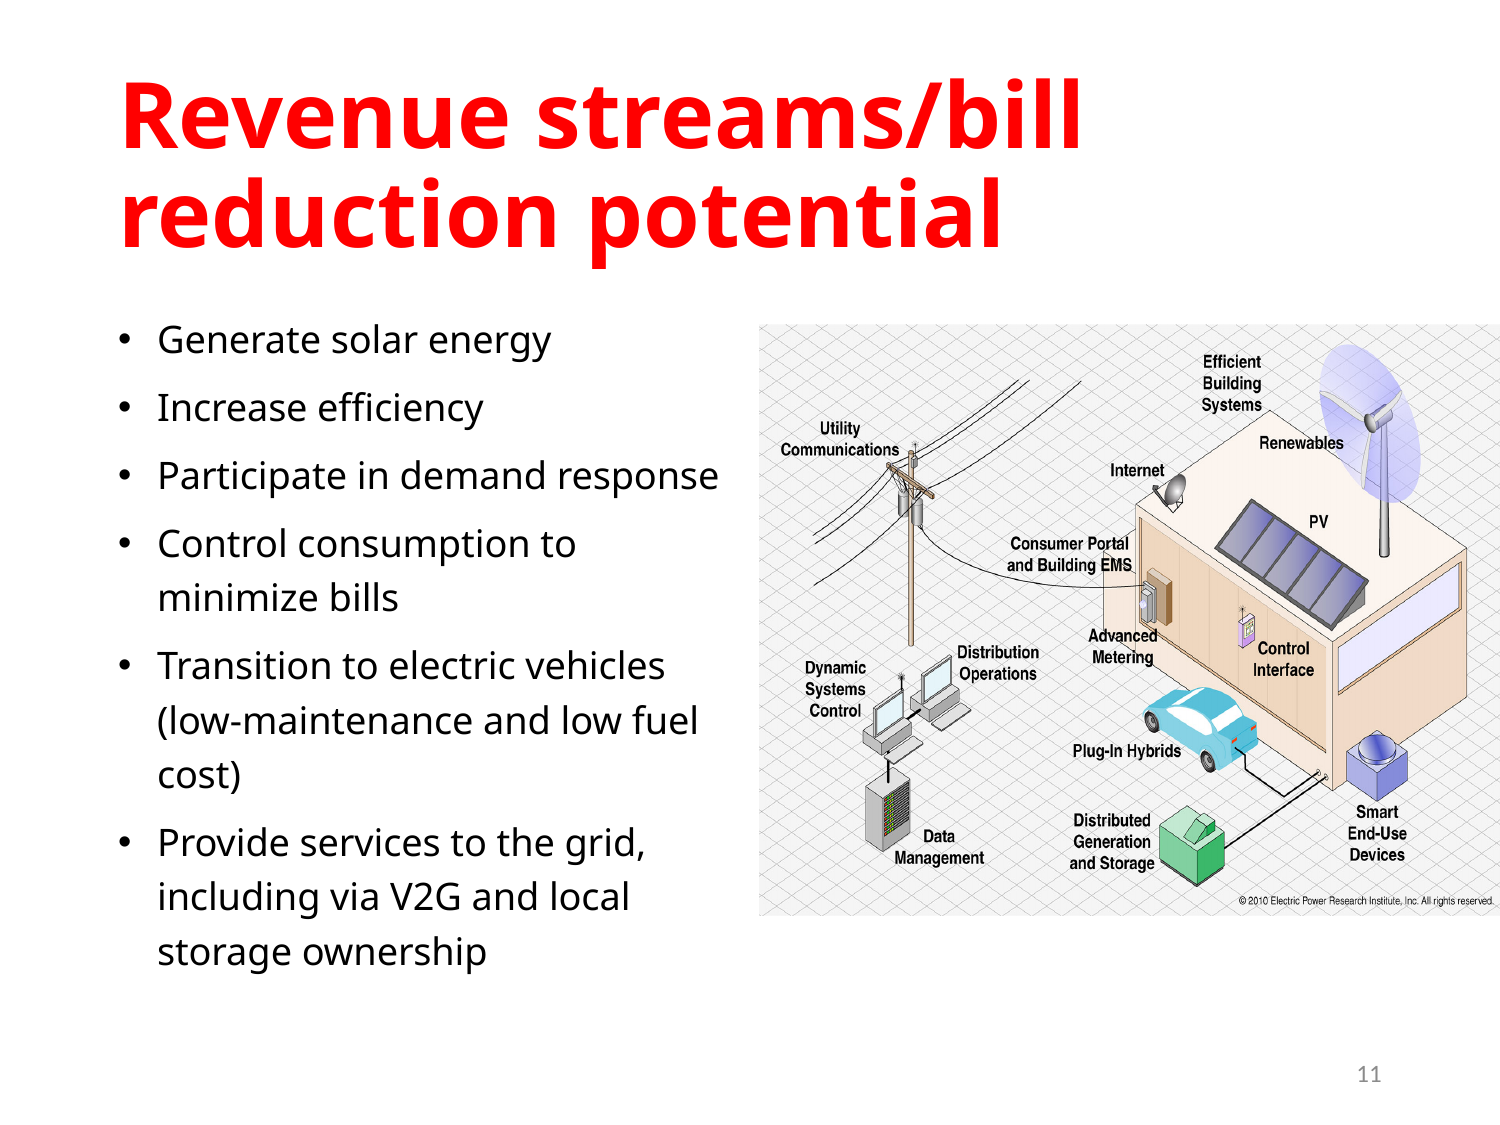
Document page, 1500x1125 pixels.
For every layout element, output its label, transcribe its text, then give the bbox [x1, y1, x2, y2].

list Generate solar energy Increase efficiency Participate in demand response Control consumption to minimize bills Transition to electric vehicles (low-maintenance and low fuel cost) Provide services to the grid, including via V2G and local storage ownership [103, 299, 741, 1014]
slide_number 11 [1059, 1042, 1397, 1103]
title Revenue streams/bill reduction potential [103, 59, 1397, 278]
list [759, 324, 1500, 916]
